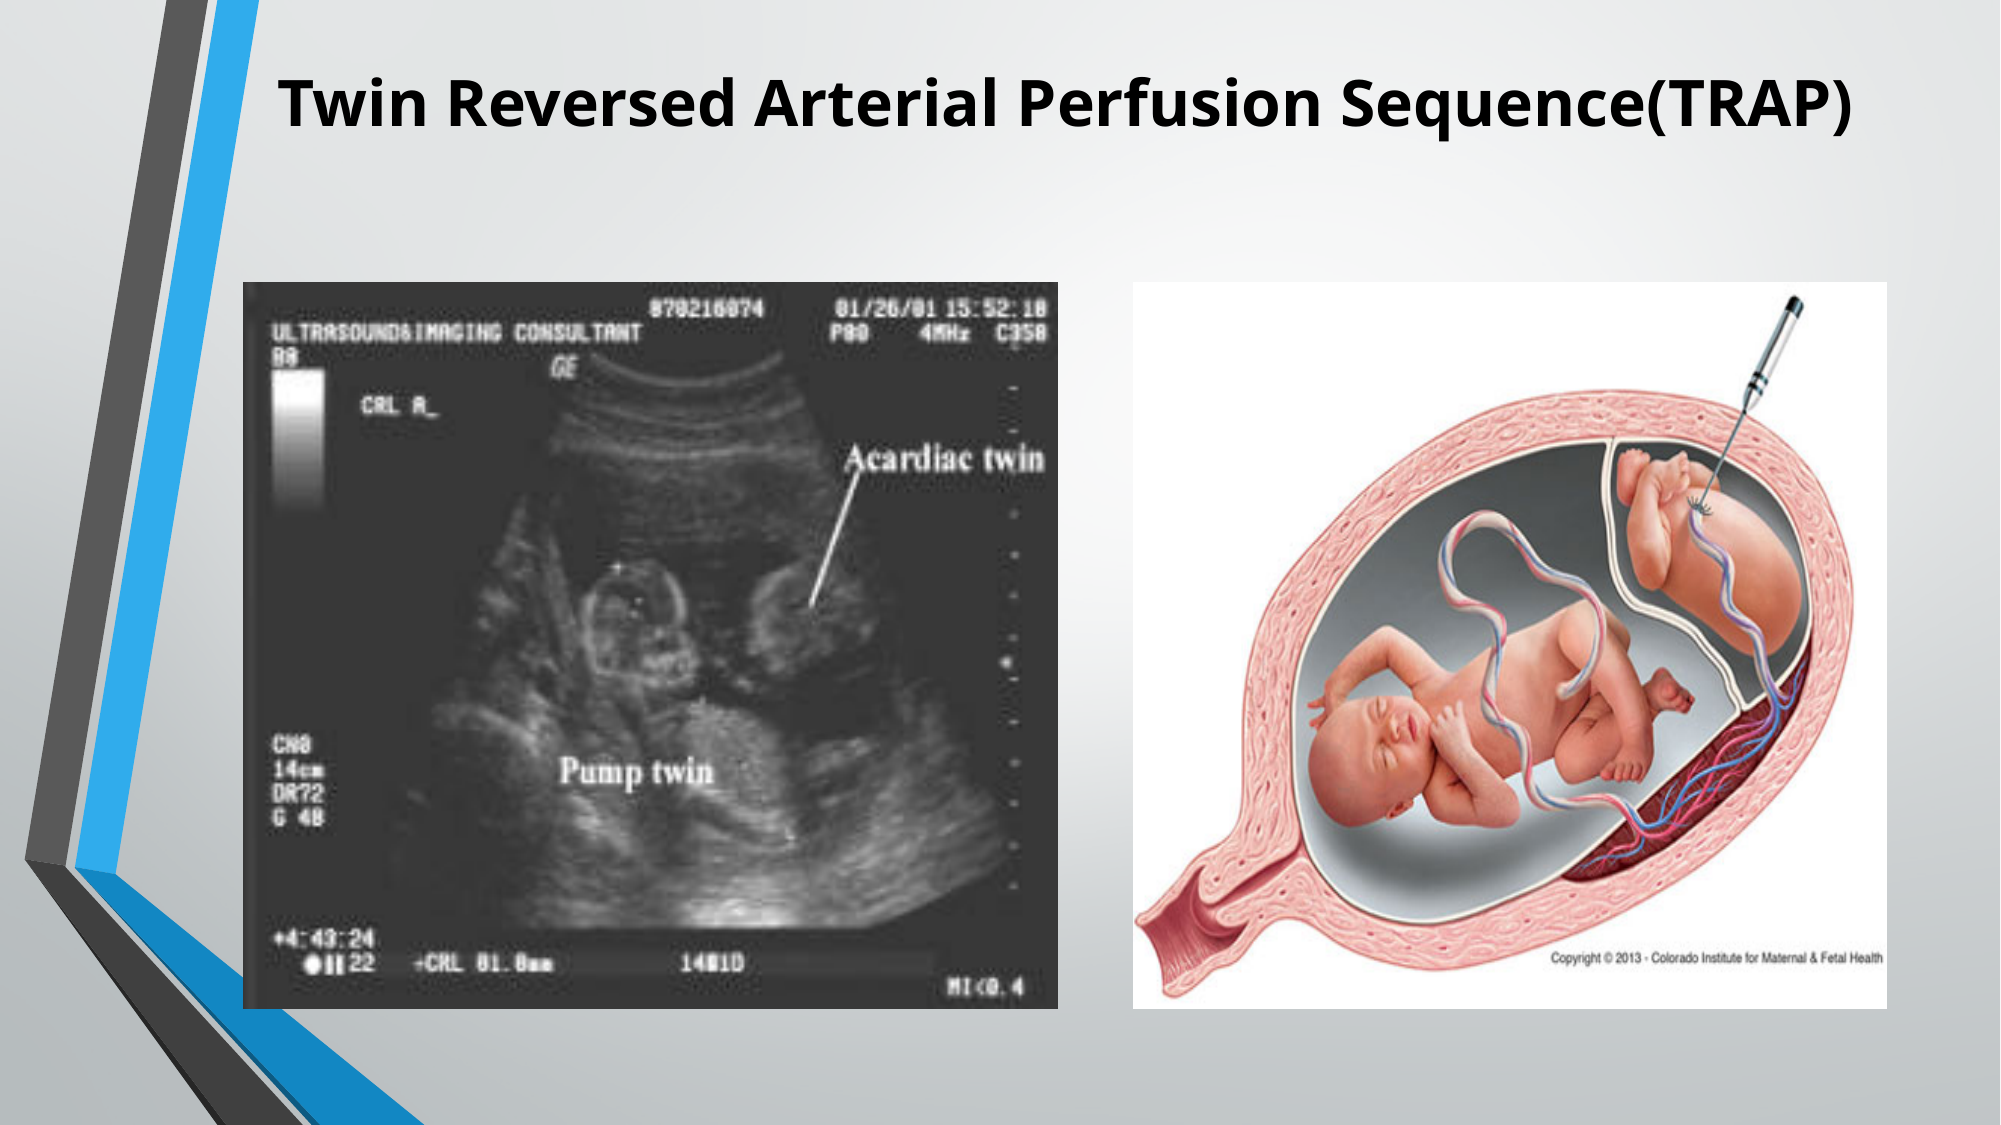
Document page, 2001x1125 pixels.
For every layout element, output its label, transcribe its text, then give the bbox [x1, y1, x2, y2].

picture [1133, 282, 1888, 1009]
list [243, 282, 1058, 1009]
title Twin Reversed Arterial Perfusion Sequence(TRAP) [243, 22, 1887, 180]
